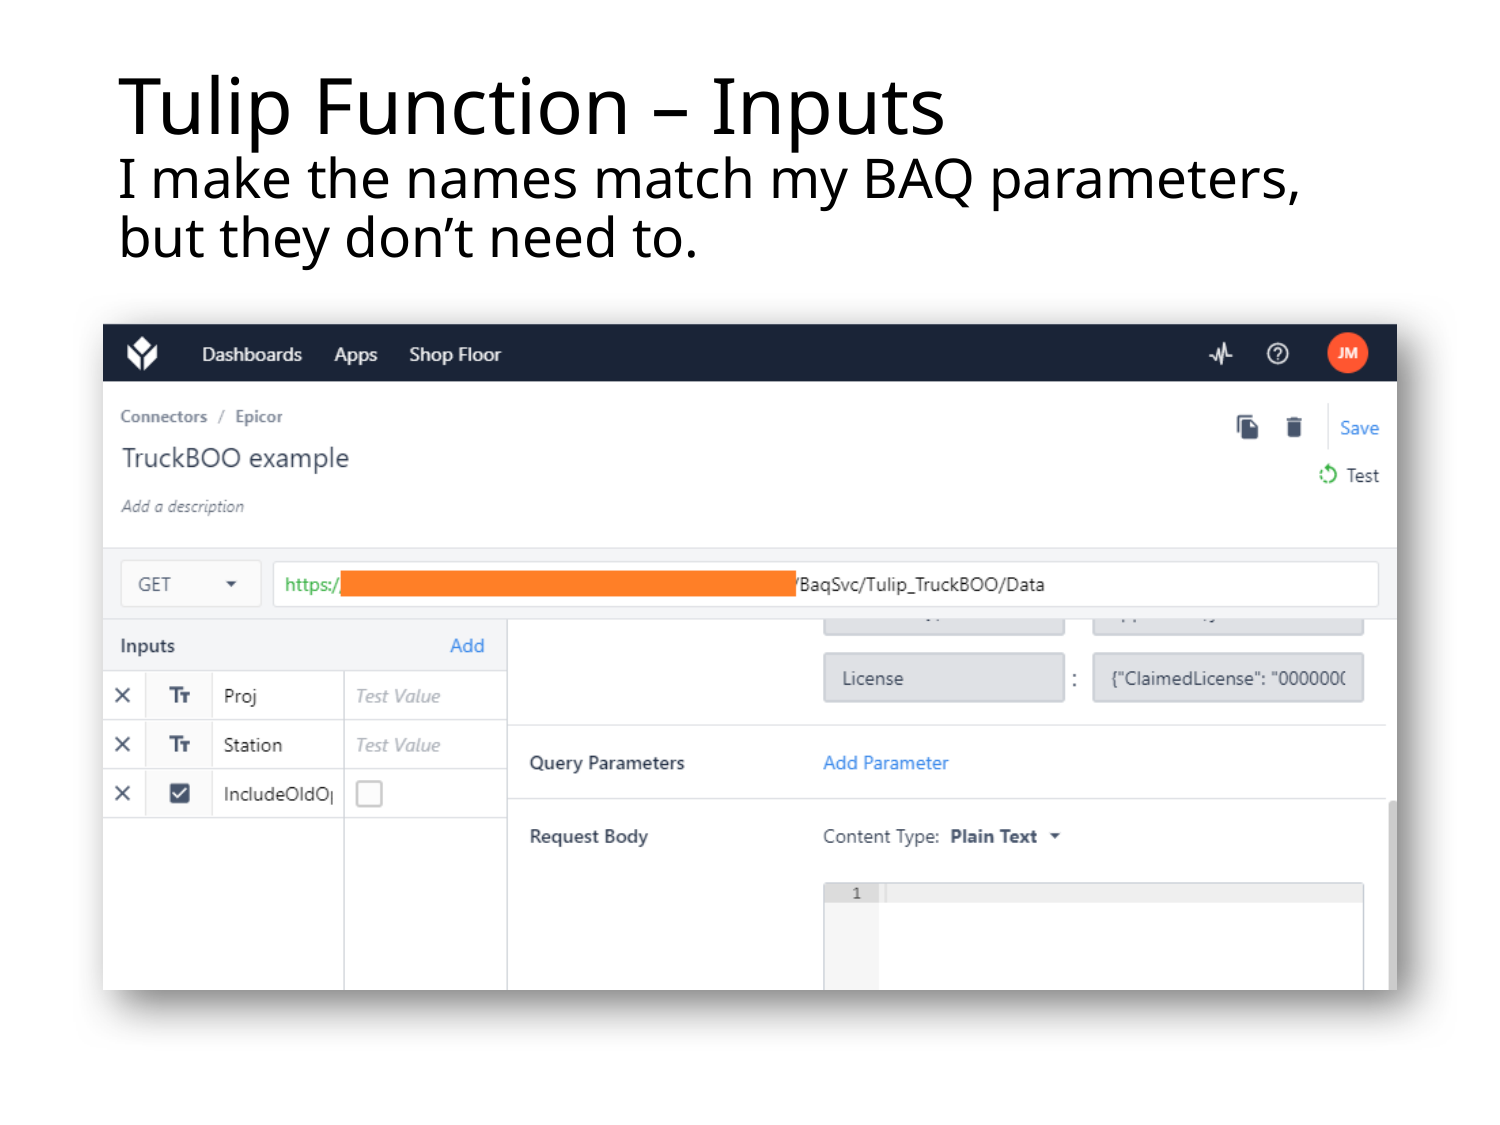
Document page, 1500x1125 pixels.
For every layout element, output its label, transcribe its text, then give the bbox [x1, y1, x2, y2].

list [103, 323, 1397, 990]
title Tulip Function – Inputs I make the names match my BAQ parameters, but they don’t need to. [103, 59, 1397, 278]
